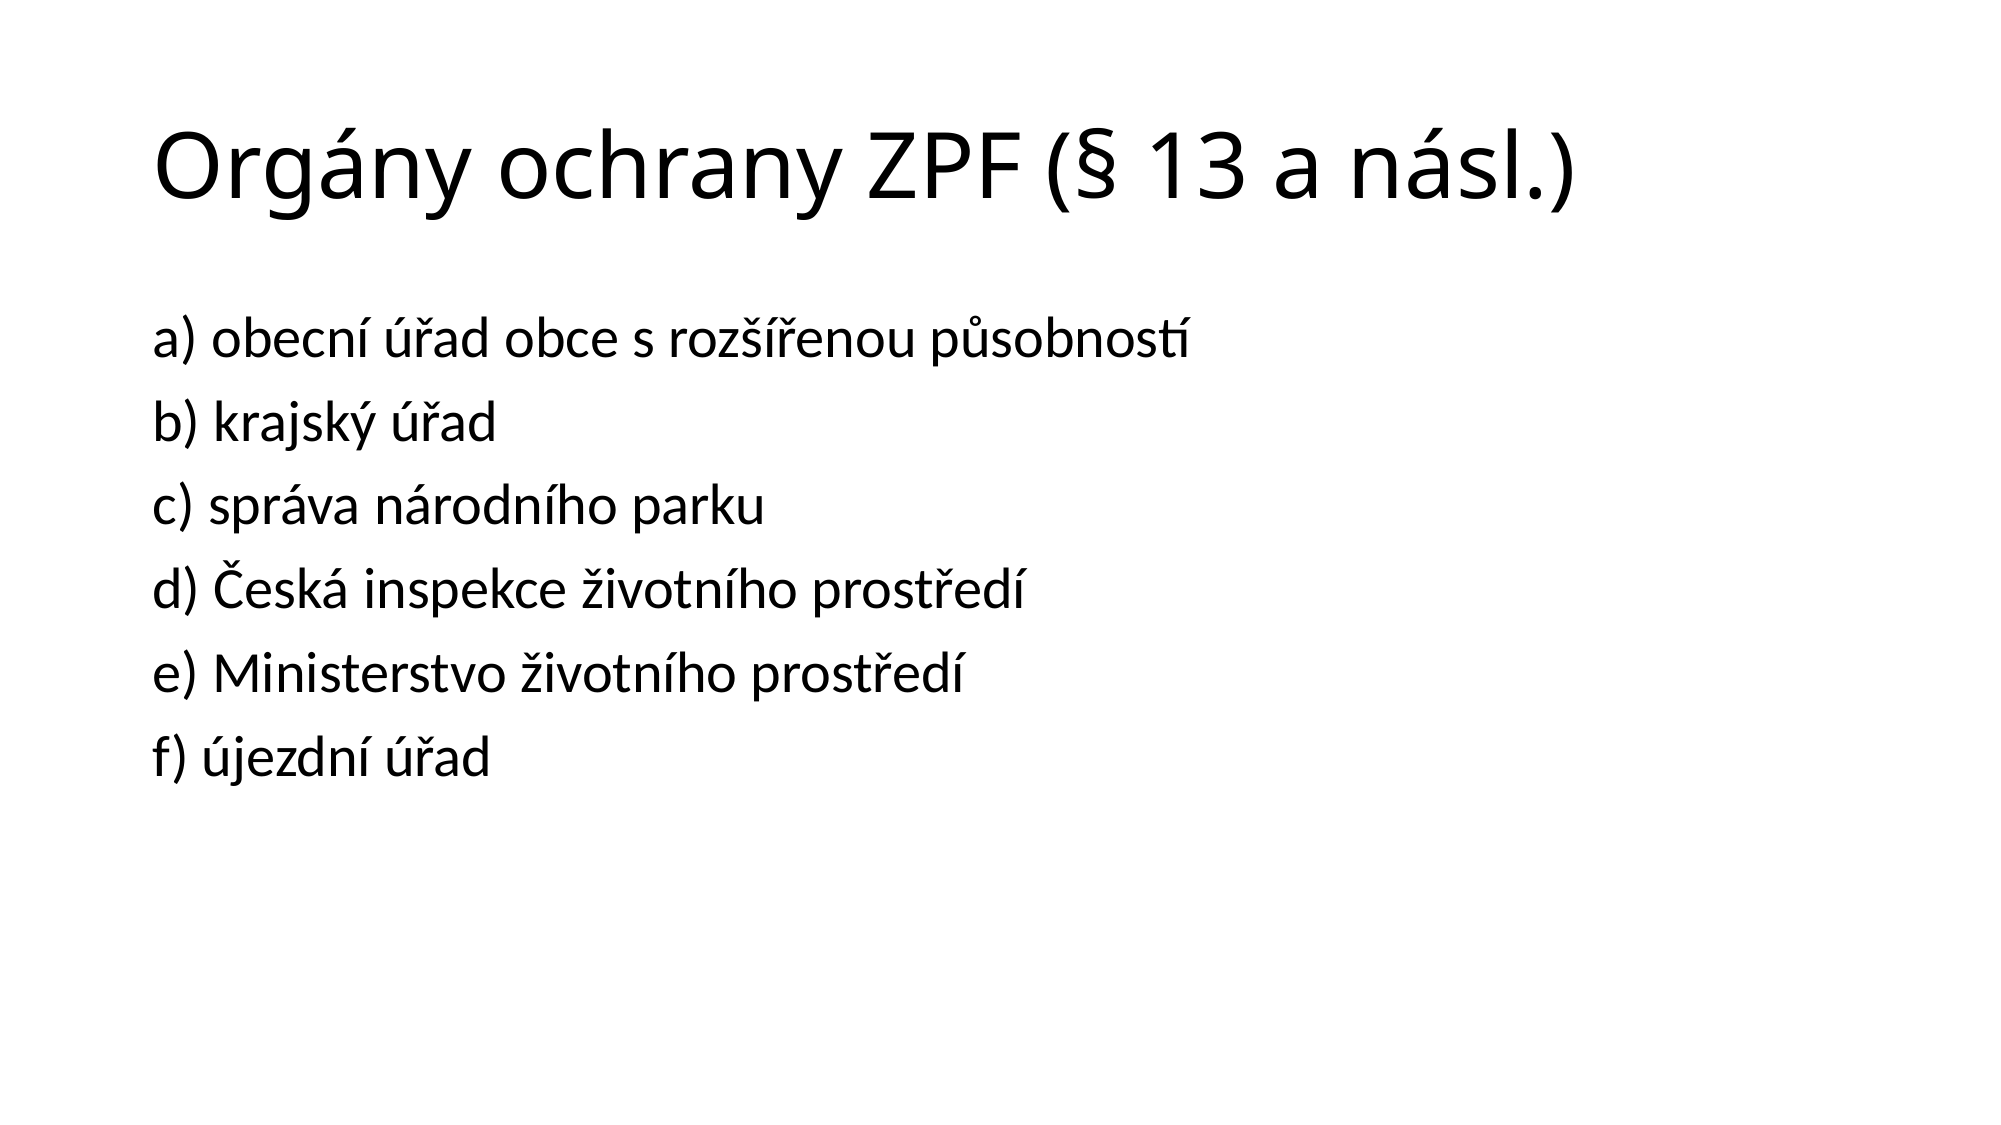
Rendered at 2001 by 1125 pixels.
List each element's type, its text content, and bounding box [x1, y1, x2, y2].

title Orgány ochrany ZPF (§ 13 a násl.) [137, 59, 1863, 278]
list a) obecní úřad obce s rozšířenou působností b) krajský úřad c) správa národního parku d) Česká inspekce životního prostředí e) Ministerstvo životního prostředí f) újezdní úřad [137, 299, 1863, 1014]
